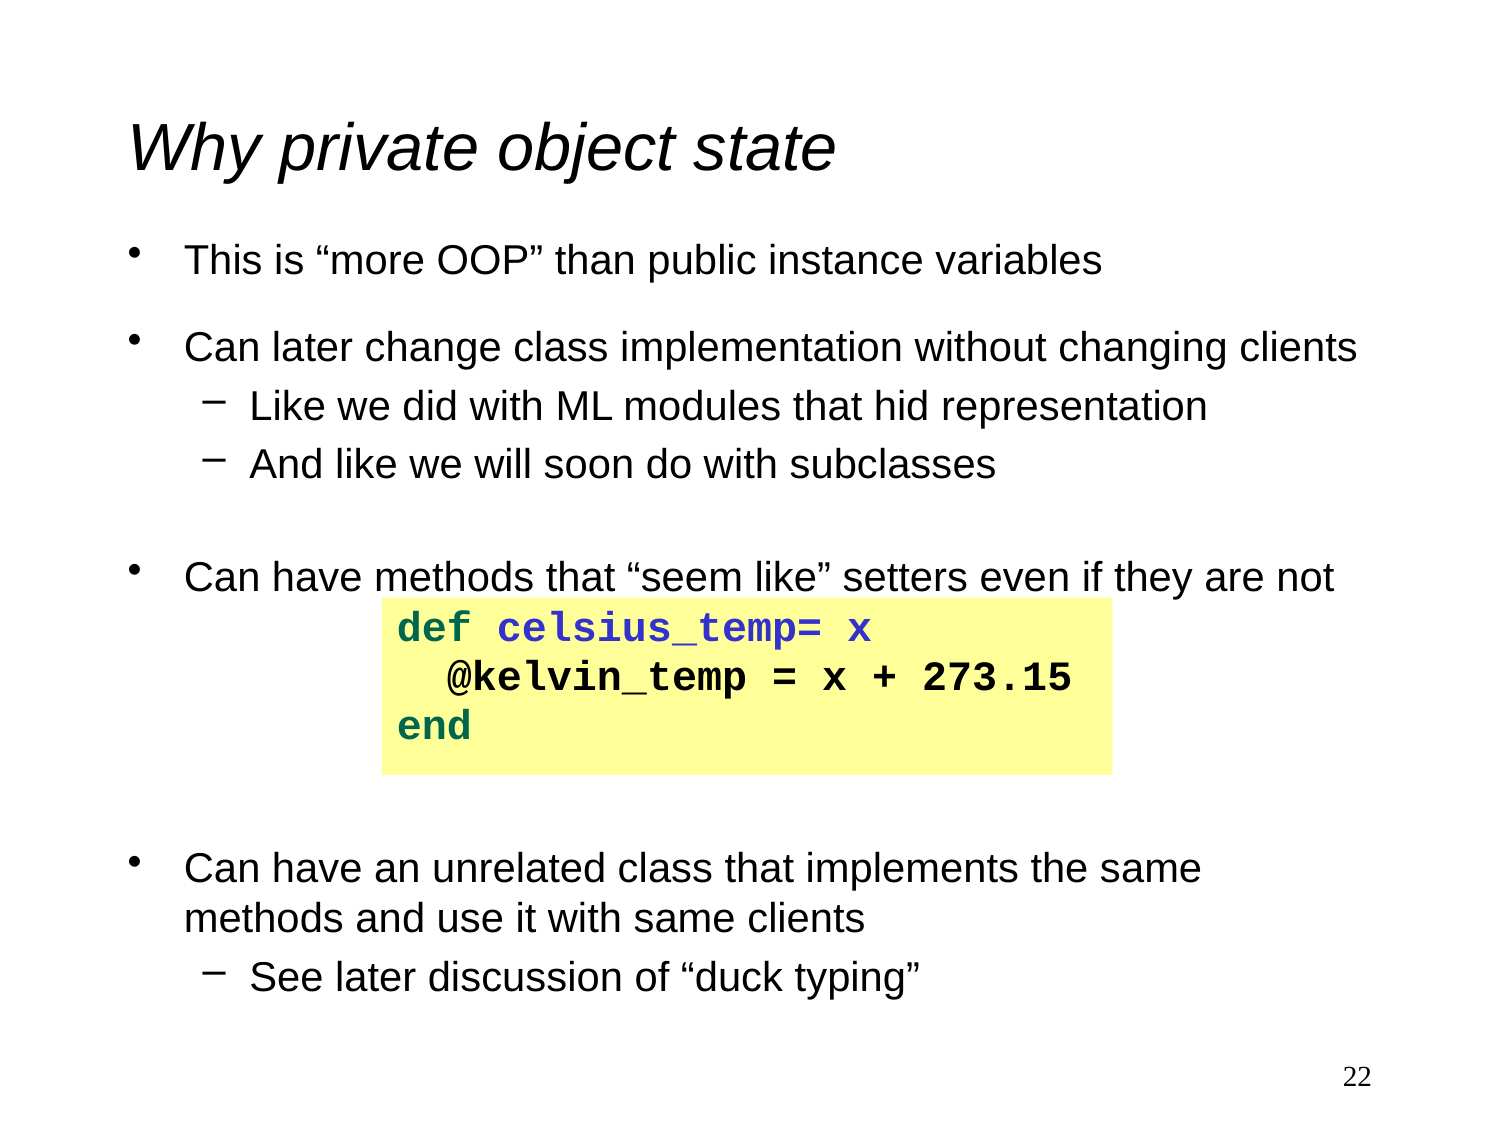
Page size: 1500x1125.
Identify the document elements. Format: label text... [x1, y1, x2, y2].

title Why private object state [112, 49, 1388, 224]
slide_number 22 [1074, 1049, 1388, 1125]
list This is “more OOP” than public instance variables Can later change class implementation without changing clients Like we did with ML modules that hid representation And like we will soon do with subclasses Can have methods that “seem like” setters even if they are not Can have an unrelated class that implements the same methods and use it with same clients See later discussion of “duck typing” [112, 224, 1388, 1026]
text_box def celsius_temp= x @kelvin_temp = x + 273.15 end [381, 597, 1113, 775]
